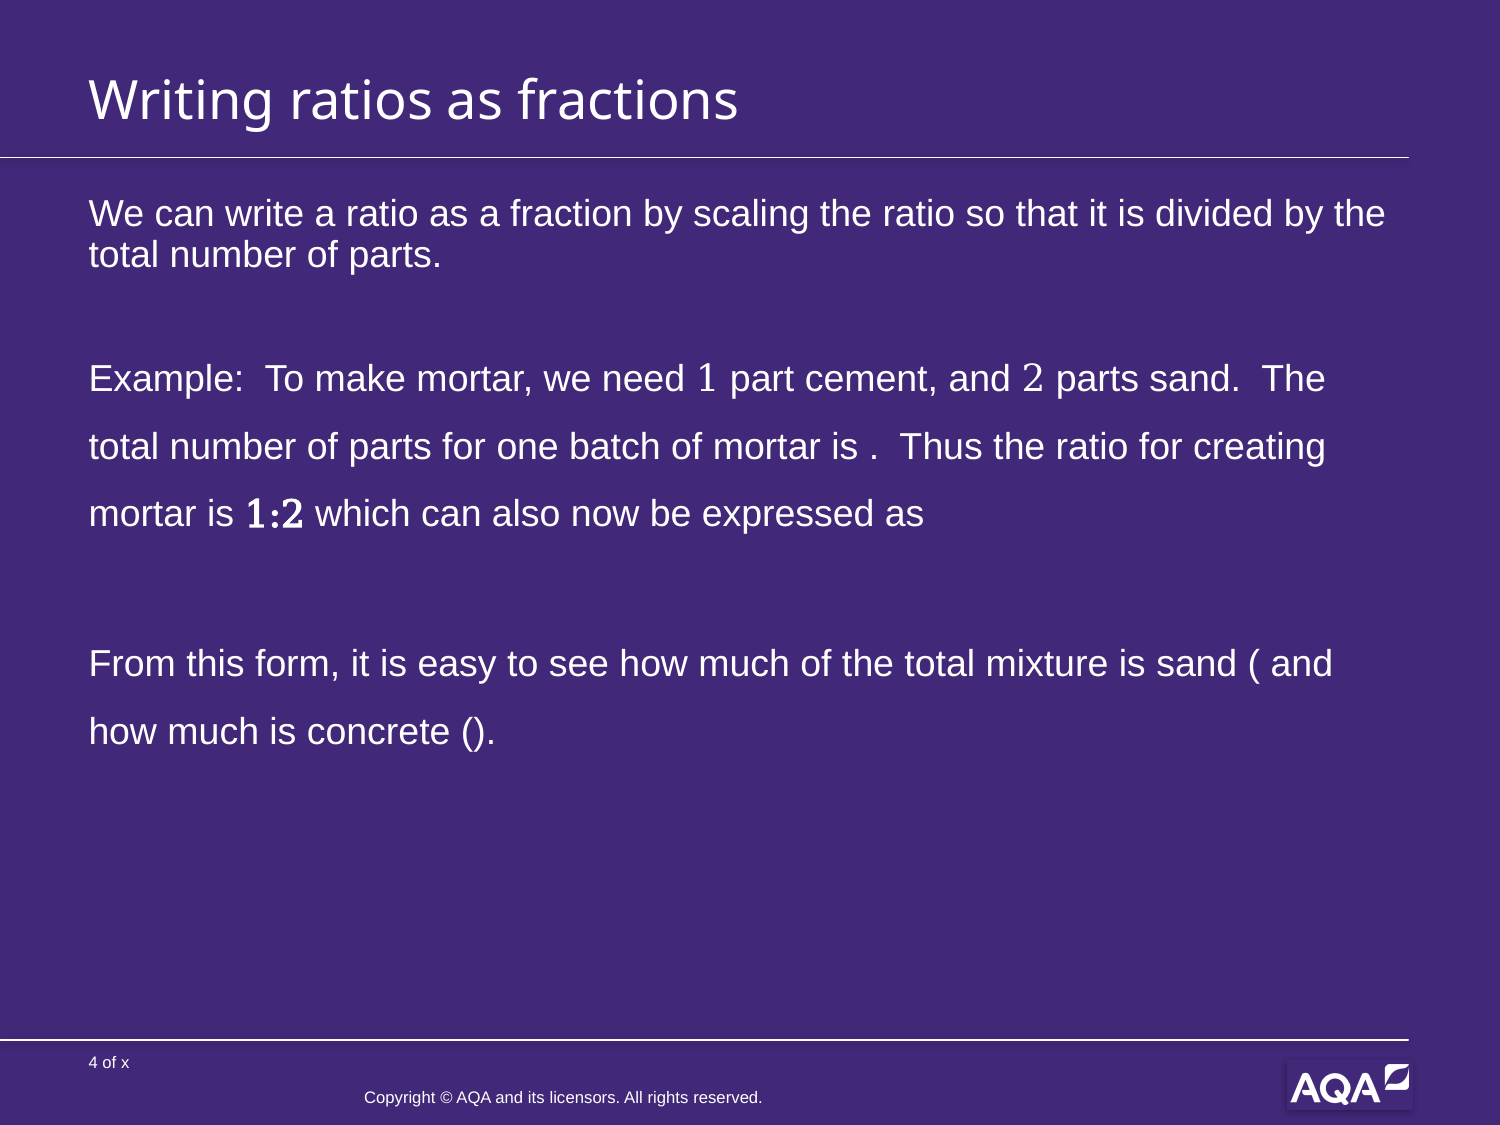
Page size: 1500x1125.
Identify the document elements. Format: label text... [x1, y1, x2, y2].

footer Copyright © AQA and its licensors. All rights reserved. [324, 1085, 764, 1125]
picture [1290, 1064, 1409, 1105]
title Writing ratios as fractions [88, 72, 1409, 144]
text_box [731, 189, 1409, 913]
